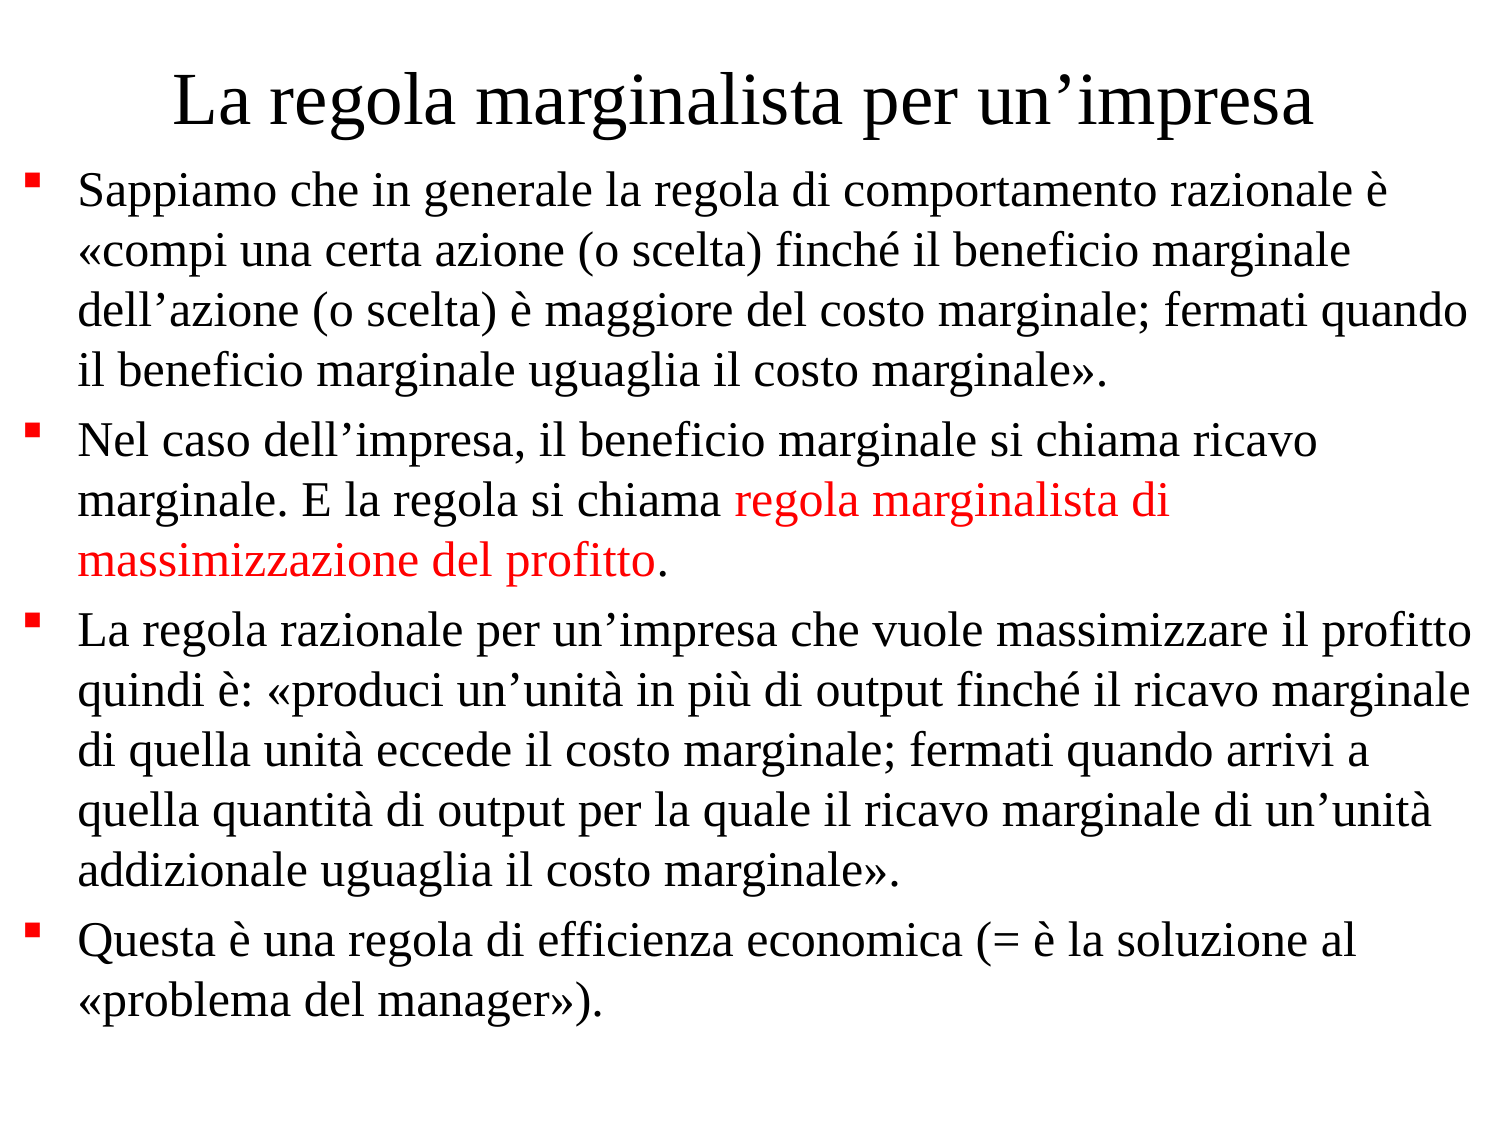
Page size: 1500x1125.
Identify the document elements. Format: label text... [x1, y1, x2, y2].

title La regola marginalista per un’impresa [0, 19, 1488, 170]
list Sappiamo che in generale la regola di comportamento razionale è «compi una certa azione (o scelta) finché il beneficio marginale dell’azione (o scelta) è maggiore del costo marginale; fermati quando il beneficio marginale uguaglia il costo marginale». Nel caso dell’impresa, il beneficio marginale si chiama ricavo marginale. E la regola si chiama regola marginalista di massimizzazione del profitto. La regola razionale per un’impresa che vuole massimizzare il profitto quindi è: «produci un’unità in più di output finché il ricavo marginale di quella unità eccede il costo marginale; fermati quando arrivi a quella quantità di output per la quale il ricavo marginale di un’unità addizionale uguaglia il costo marginale». Questa è una regola di efficienza economica (= è la soluzione al «problema del manager»). [6, 149, 1494, 1049]
